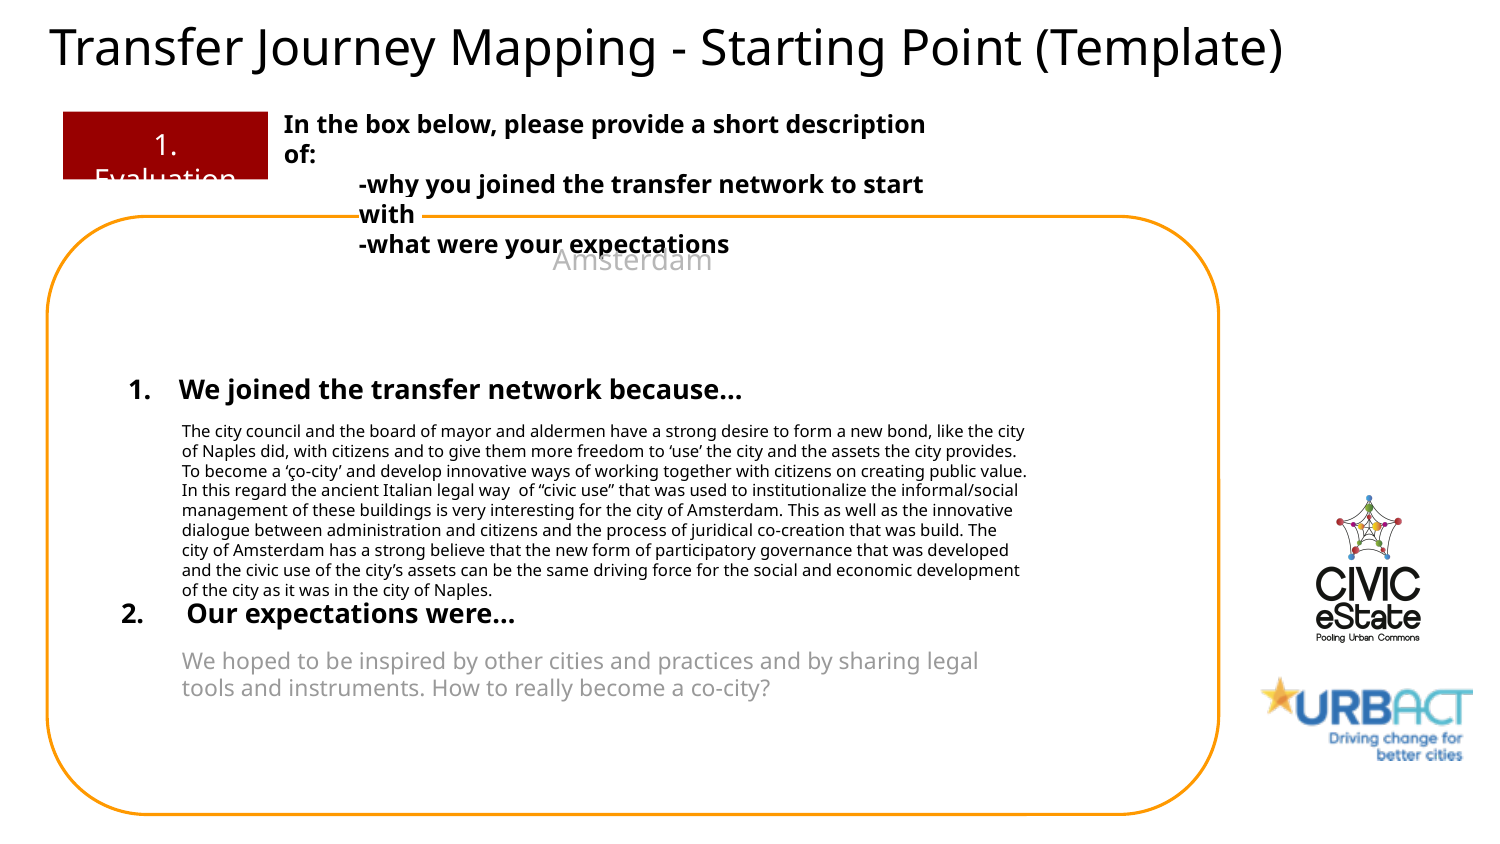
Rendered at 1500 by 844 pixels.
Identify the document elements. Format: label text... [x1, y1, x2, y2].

picture [1305, 472, 1427, 665]
text_box In the box below, please provide a short description of: -why you joined the transfer network to start with -what were your expectations [268, 93, 965, 214]
text_box We joined the transfer network because... [89, 357, 773, 417]
text_box 2. Our expectations were… [105, 581, 790, 641]
picture [1259, 676, 1473, 761]
text_box Amsterdam [463, 226, 803, 358]
text_box 1. Evaluation [63, 111, 268, 180]
text_box The city council and the board of mayor and aldermen have a strong desire to form a new bond, like the city of Naples did, with citizens and to give them more freedom to ‘use’ the city and the assets the city provides. To become a ‘ço-city’ and develop innovative ways of working together with citizens on creating public value. In this regard the ancient Italian legal way of “civic use” that was used to institutionalize the informal/social management of these buildings is very interesting for the city of Amsterdam. This as well as the innovative dialogue between administration and citizens and the process of juridical co-creation that was build. The city of Amsterdam has a strong believe that the new form of participatory governance that was developed and the civic use of the city’s assets can be the same driving force for the social and economic development of the city as it was in the city of Naples. [166, 405, 1045, 623]
text_box We hoped to be inspired by other cities and practices and by sharing legal tools and instruments. How to really become a co-city? [166, 631, 1045, 798]
text_box Transfer Journey Mapping - Starting Point (Template) [34, 0, 1334, 112]
text_box [47, 216, 1219, 815]
